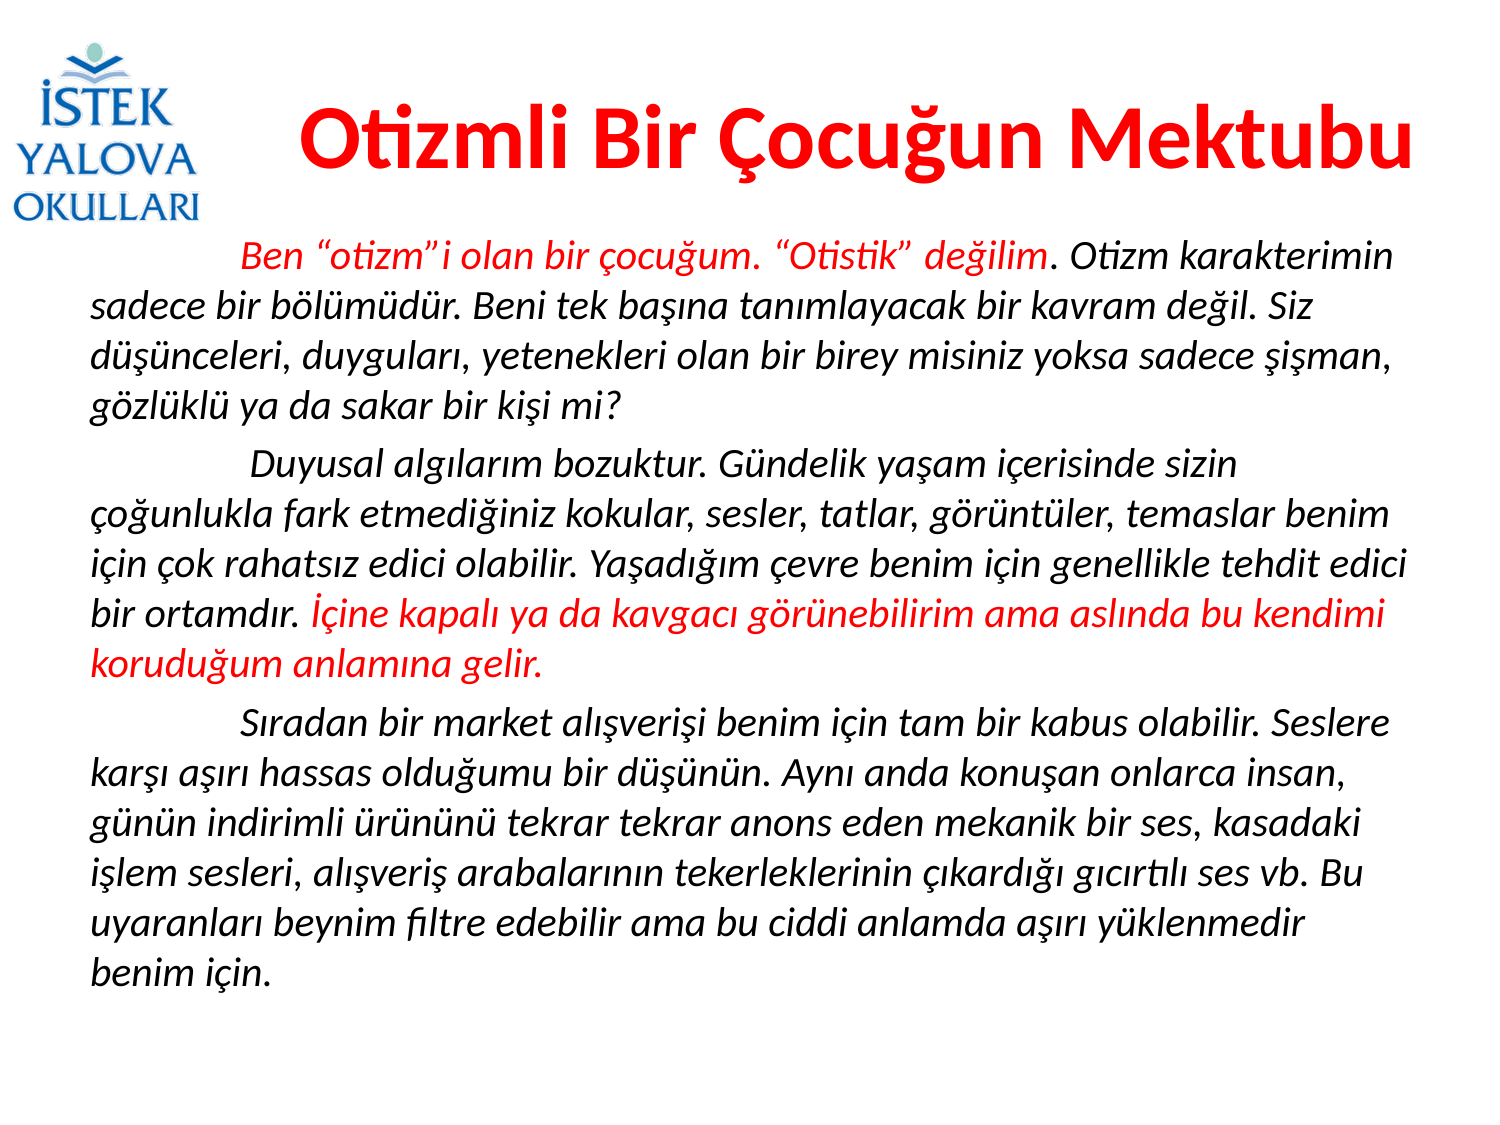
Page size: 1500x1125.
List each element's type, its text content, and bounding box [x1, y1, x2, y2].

picture [0, 20, 219, 243]
title Otizmli Bir Çocuğun Mektubu [224, 38, 1500, 226]
list Ben “otizm”i olan bir çocuğum. “Otistik” değilim. Otizm karakterimin sadece bir bölümüdür. Beni tek başına tanımlayacak bir kavram değil. Siz düşünceleri, duyguları, yetenekleri olan bir birey misiniz yoksa sadece şişman, gözlüklü ya da sakar bir kişi mi? Duyusal algılarım bozuktur. Gündelik yaşam içerisinde sizin çoğunlukla fark etmediğiniz kokular, sesler, tatlar, görüntüler, temaslar benim için çok rahatsız edici olabilir. Yaşadığım çevre benim için genellikle tehdit edici bir ortamdır. İçine kapalı ya da kavgacı görünebilirim ama aslında bu kendimi koruduğum anlamına gelir. Sıradan bir market alışverişi benim için tam bir kabus olabilir. Seslere karşı aşırı hassas olduğumu bir düşünün. Aynı anda konuşan onlarca insan, günün indirimli ürününü tekrar tekrar anons eden mekanik bir ses, kasadaki işlem sesleri, alışveriş arabalarının tekerleklerinin çıkardığı gıcırtılı ses vb. Bu uyaranları beynim filtre edebilir ama bu ciddi anlamda aşırı yüklenmedir benim için. [75, 219, 1425, 1106]
